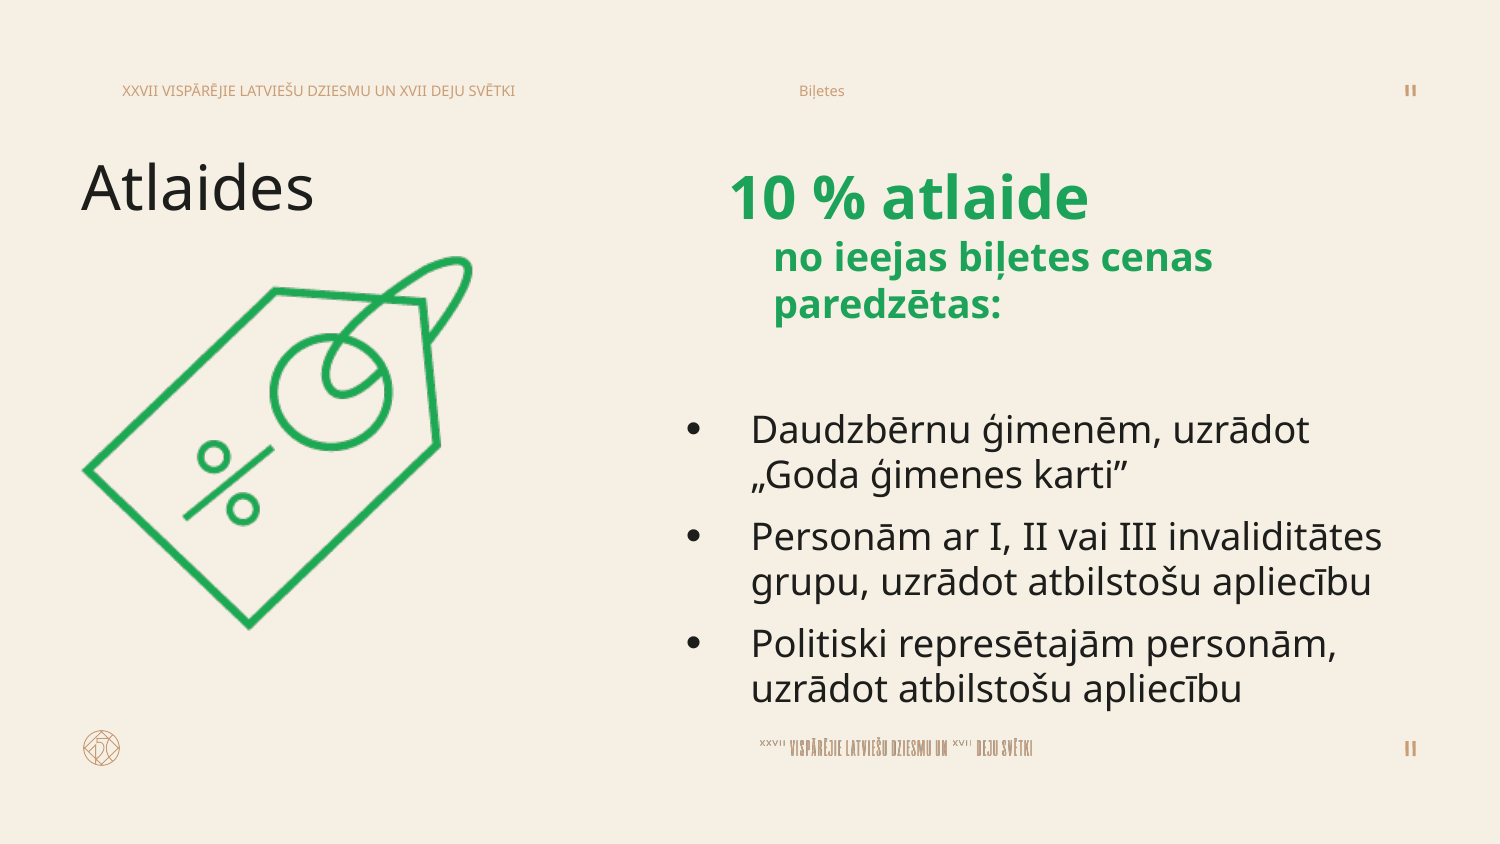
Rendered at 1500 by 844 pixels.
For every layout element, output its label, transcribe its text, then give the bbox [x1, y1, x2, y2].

picture [83, 730, 120, 766]
text_box XXVII VISPĀRĒJIE LATVIEŠU DZIESMU UN XVII DEJU SVĒTKI [73, 81, 726, 104]
text_box Atlaides [70, 151, 606, 315]
picture [760, 737, 1032, 756]
text_box Biļetes [750, 80, 1372, 103]
text_box 10 % atlaide no ieejas biļetes cenas paredzētas: Daudzbērnu ģimenēm, uzrādot „Goda ģimenes karti” Personām ar I, II vai III invaliditātes grupu, uzrādot atbilstošu apliecību Politiski represētajām personām, uzrādot atbilstošu apliecību [671, 154, 1413, 717]
picture [68, 218, 505, 645]
